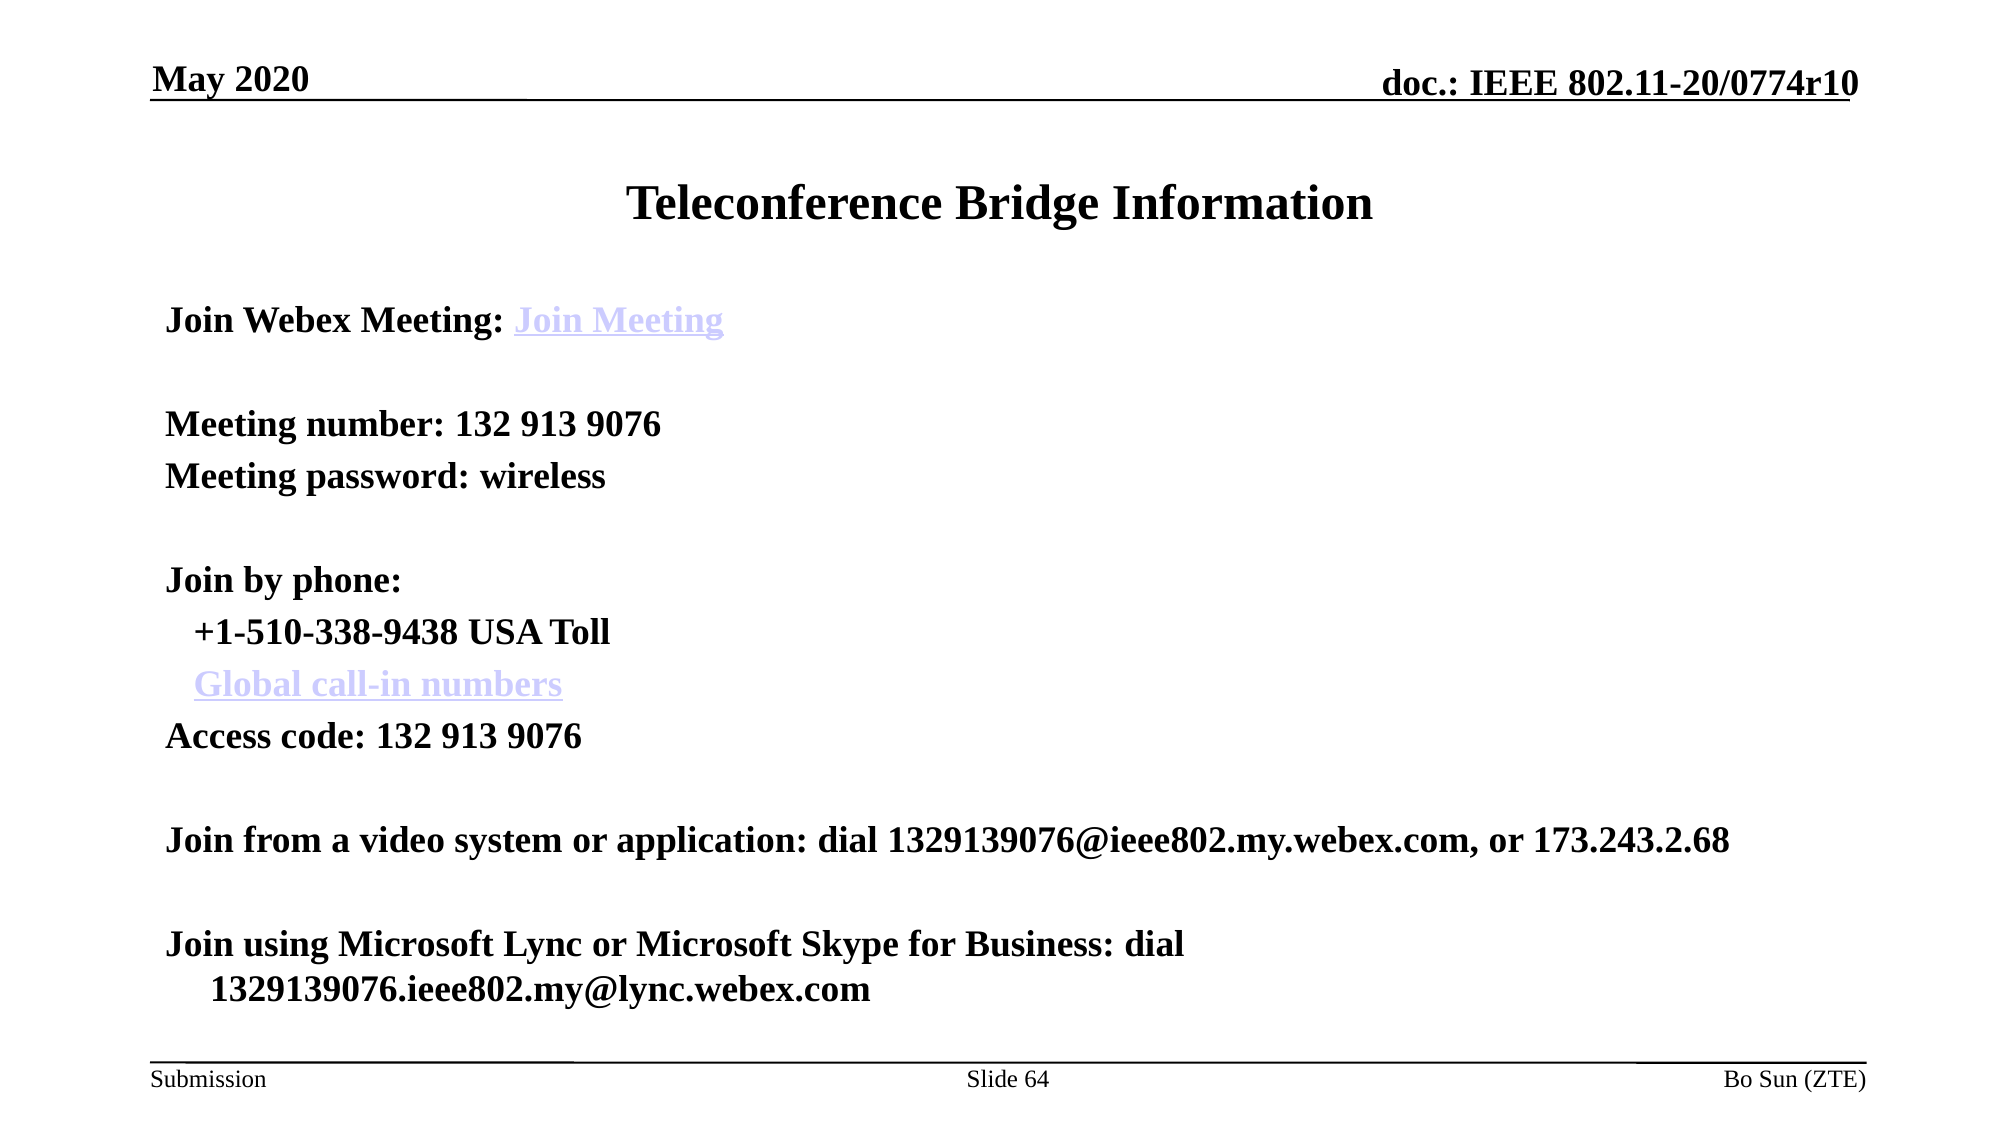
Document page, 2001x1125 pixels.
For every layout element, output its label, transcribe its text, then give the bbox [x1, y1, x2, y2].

list Join Webex Meeting: Join Meeting Meeting number: 132 913 9076 Meeting password: wireless Join by phone: +1-510-338-9438 USA Toll Global call-in numbers Access code: 132 913 9076 Join from a video system or application: dial 1329139076@ieee802.my.webex.com, or 173.243.2.68 Join using Microsoft Lync or Microsoft Skype for Business: dial 1329139076.ieee802.my@lync.webex.com [149, 287, 1850, 1021]
slide_number Slide [949, 1061, 1067, 1123]
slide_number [152, 54, 563, 100]
title Teleconference Bridge Information [149, 112, 1850, 287]
footer Bo Sun (ZTE) [1169, 1061, 1867, 1093]
